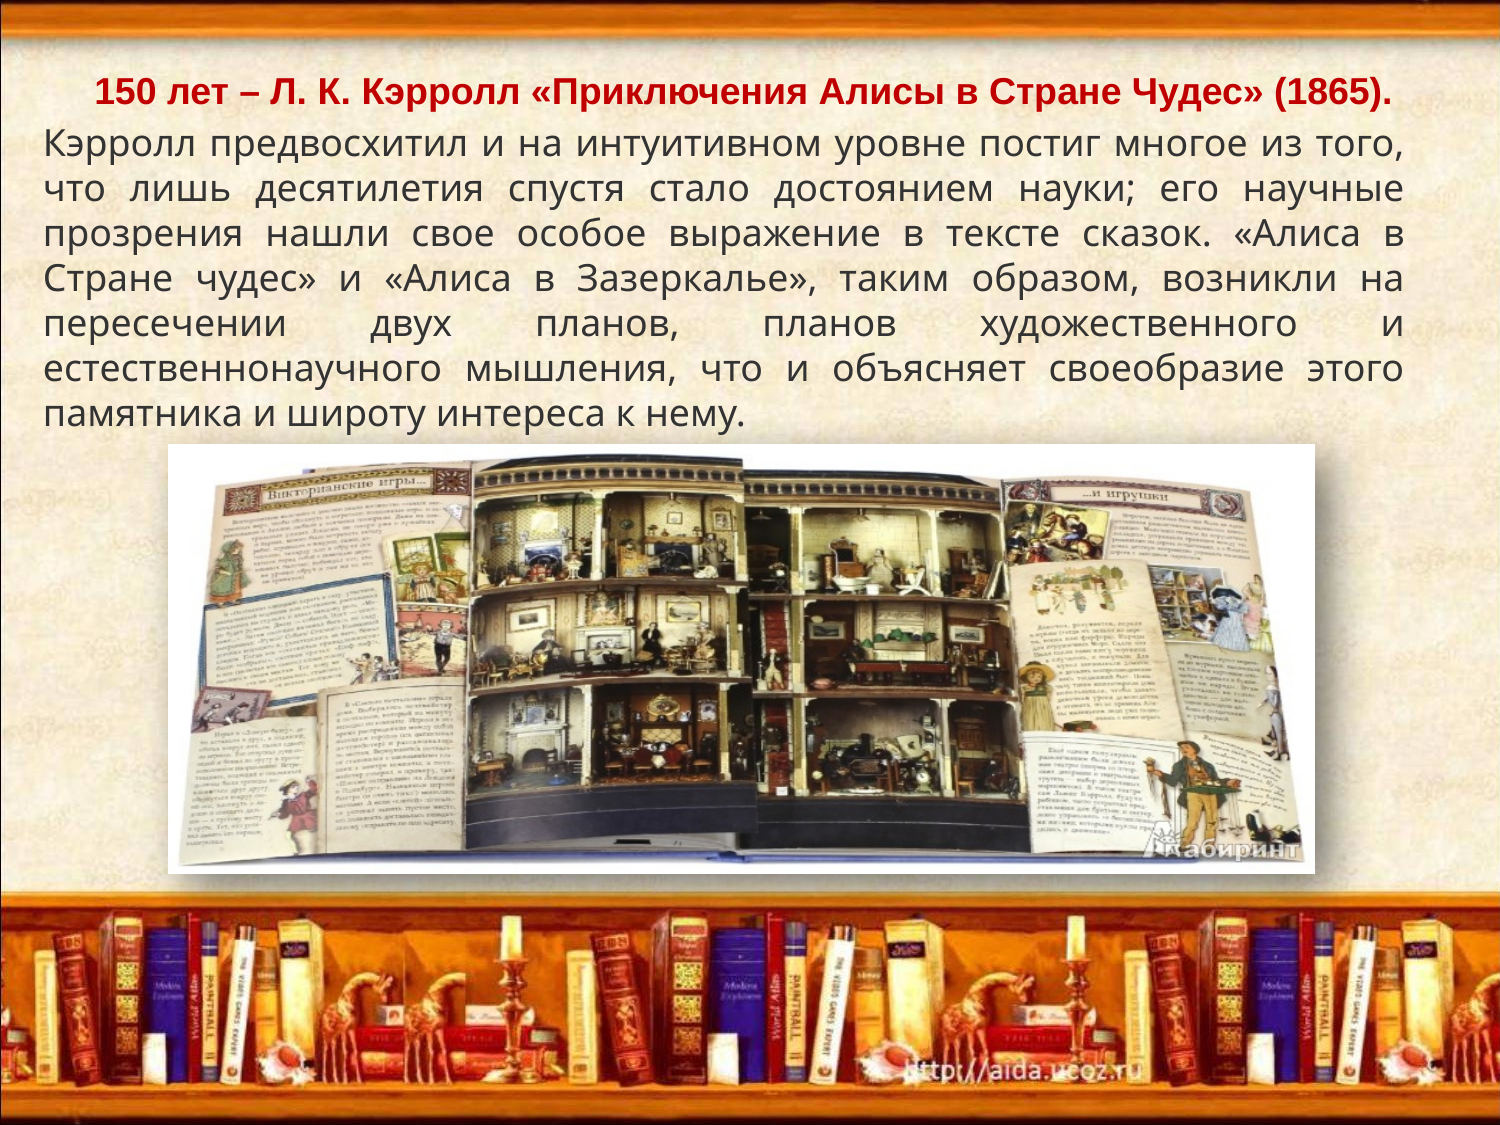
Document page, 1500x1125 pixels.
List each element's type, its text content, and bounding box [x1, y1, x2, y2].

picture [0, 0, 1500, 1125]
text_box 150 лет – Л. К. Кэрролл «Приключения Алисы в Стране Чудес» (1865). [79, 36, 1446, 119]
text_box Кэрролл предвосхитил и на интуитивном уровне постиг многое из того, что лишь десятилетия спустя стало достоянием науки; его научные прозрения нашли свое особое выражение в тексте сказок. «Алиса в Стране чудес» и «Алиса в Зазеркалье», таким образом, возникли на пересечении двух планов, планов художественного и естественнонаучного мышления, что и объясняет своеобразие этого памятника и широту интереса к нему. [28, 111, 1421, 442]
